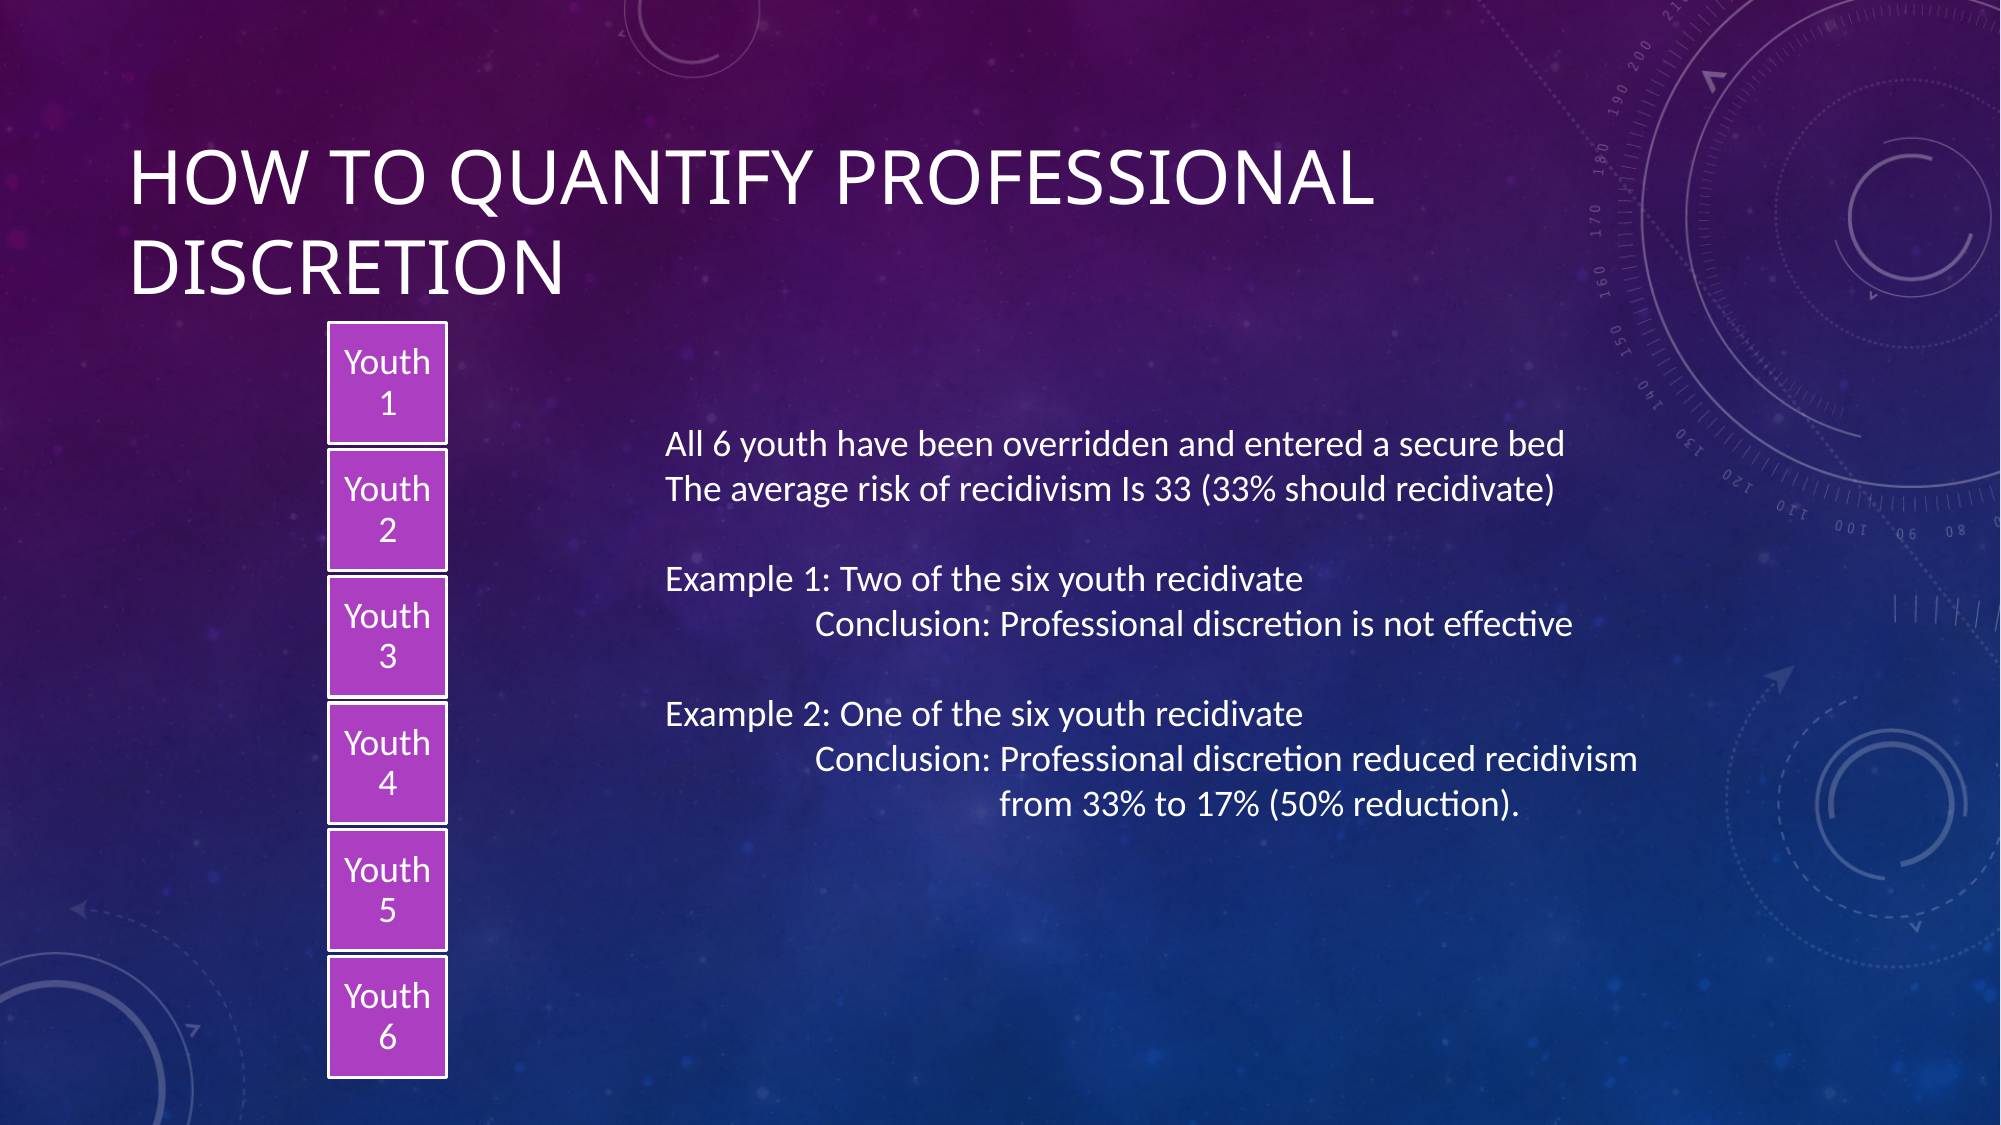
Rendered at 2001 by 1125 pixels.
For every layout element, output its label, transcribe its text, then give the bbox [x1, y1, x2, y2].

text_box All 6 youth have been overridden and entered a secure bed The average risk of recidivism Is 33 (33% should recidivate) Example 1: Two of the six youth recidivate Conclusion: Professional discretion is not effective Example 2: One of the six youth recidivate Conclusion: Professional discretion reduced recidivism from 33% to 17% (50% reduction). [650, 412, 1655, 832]
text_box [291, 702, 484, 1078]
picture [0, 0, 2001, 1125]
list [292, 322, 484, 698]
title How to Quantify Professional Discretion [112, 99, 1775, 339]
